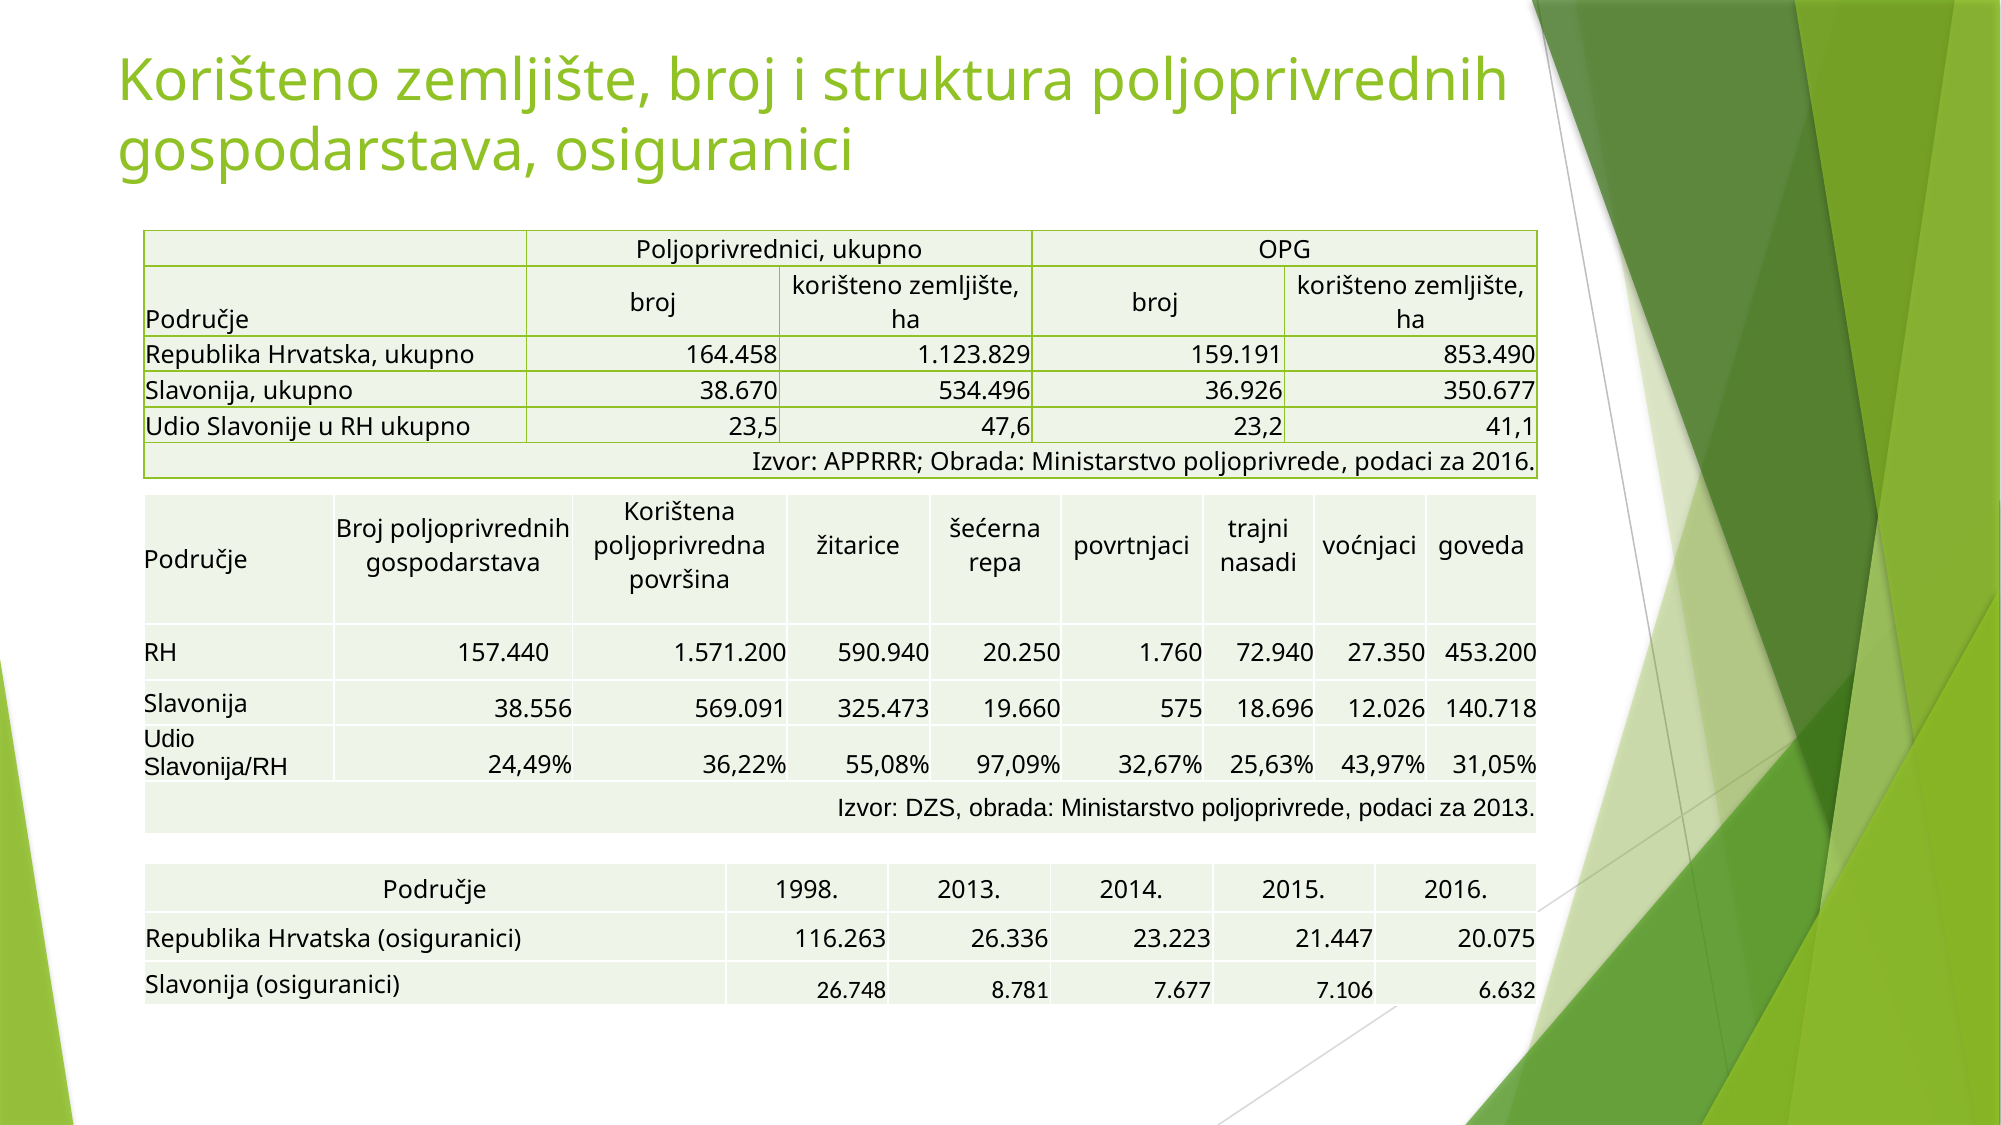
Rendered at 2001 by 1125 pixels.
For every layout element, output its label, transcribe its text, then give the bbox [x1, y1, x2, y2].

table_header žitarice [788, 495, 929, 623]
table_cell 6.632 [1376, 962, 1536, 1004]
table_cell 31,05% [1427, 726, 1536, 780]
table_cell 140.718 [1427, 681, 1536, 724]
table_cell 1.571.200 [573, 625, 786, 679]
table_header OPG [1033, 231, 1536, 265]
table_cell 47,6 [780, 408, 1031, 442]
table_cell 7.677 [1051, 962, 1212, 1004]
table_cell 21.447 [1214, 913, 1374, 960]
table_cell 116.263 [727, 913, 887, 960]
table_cell 36.926 [1033, 372, 1284, 406]
table_cell Republika Hrvatska (osiguranici) [145, 913, 725, 960]
table_cell 41,1 [1285, 408, 1536, 442]
table_cell 19.660 [931, 681, 1060, 724]
table_header 2015. [1214, 864, 1374, 911]
table_cell broj [527, 267, 779, 335]
table_cell 569.091 [573, 681, 786, 724]
table_header Broj poljoprivrednih gospodarstava [335, 495, 572, 623]
table_cell 575 [1062, 681, 1202, 724]
table_cell 32,67% [1062, 726, 1202, 780]
table_cell 43,97% [1315, 726, 1425, 780]
table_cell 38.556 [335, 681, 572, 724]
table_cell 26.748 [727, 962, 887, 1004]
table_header [145, 231, 526, 265]
table_header Poljoprivrednici, ukupno [527, 231, 1031, 265]
table_cell Slavonija, ukupno [145, 372, 526, 406]
table_cell 23,5 [527, 408, 779, 442]
table_cell korišteno zemljište, ha [1285, 267, 1536, 335]
table_header 2014. [1051, 864, 1212, 911]
table_cell 1.760 [1062, 625, 1202, 679]
table_cell 853.490 [1285, 337, 1536, 370]
table_header voćnjaci [1315, 495, 1425, 623]
title Korišteno zemljište, broj i struktura poljoprivrednih gospodarstava, osiguranici [102, 34, 1556, 219]
table_cell Udio Slavonija/RH [145, 726, 333, 780]
table_cell Slavonija (osiguranici) [145, 962, 725, 1004]
table_header Područje [145, 495, 333, 623]
table_cell RH [145, 625, 333, 679]
table_header Korištena poljoprivredna površina [573, 495, 786, 623]
table_cell 453.200 [1427, 625, 1536, 679]
table_cell 24,49% [335, 726, 572, 780]
table_header šećerna repa [931, 495, 1060, 623]
table_cell 12.026 [1315, 681, 1425, 724]
table_cell 350.677 [1285, 372, 1536, 406]
table_cell 18.696 [1204, 681, 1313, 724]
table_cell 97,09% [931, 726, 1060, 780]
table_header Područje [145, 864, 725, 911]
table_cell 25,63% [1204, 726, 1313, 780]
table_cell 8.781 [889, 962, 1050, 1004]
table_cell 55,08% [788, 726, 929, 780]
table_cell 164.458 [527, 337, 779, 370]
table_cell 36,22% [573, 726, 786, 780]
table_cell Republika Hrvatska, ukupno [145, 337, 526, 370]
table_cell 20.075 [1376, 913, 1536, 960]
table_cell Udio Slavonije u RH ukupno [145, 408, 526, 442]
table_header 1998. [727, 864, 887, 911]
table_cell 590.940 [788, 625, 929, 679]
table_header 2016. [1376, 864, 1536, 911]
table_cell 157.440 [335, 625, 572, 679]
table_cell 23.223 [1051, 913, 1212, 960]
table_cell 534.496 [780, 372, 1031, 406]
table_cell 159.191 [1033, 337, 1284, 370]
table_cell broj [1033, 267, 1284, 335]
table_cell Izvor: APPRRR; Obrada: Ministarstvo poljoprivrede, podaci za 2016. [145, 443, 1536, 477]
table_header trajni nasadi [1204, 495, 1313, 623]
list [324, 262, 1697, 1005]
table_header povrtnjaci [1062, 495, 1202, 623]
table_cell 1.123.829 [780, 337, 1031, 370]
table_cell 325.473 [788, 681, 929, 724]
table_cell korišteno zemljište, ha [780, 267, 1031, 335]
table_cell 20.250 [931, 625, 1060, 679]
table_cell 26.336 [889, 913, 1050, 960]
table_cell 7.106 [1214, 962, 1374, 1004]
table_cell 27.350 [1315, 625, 1425, 679]
table_cell Područje [145, 267, 526, 335]
table_cell 23,2 [1033, 408, 1284, 442]
table_header goveda [1427, 495, 1536, 623]
table_cell 72.940 [1204, 625, 1313, 679]
table_cell 38.670 [527, 372, 779, 406]
table_cell Slavonija [145, 681, 333, 724]
table_header 2013. [889, 864, 1050, 911]
table_cell Izvor: DZS, obrada: Ministarstvo poljoprivrede, podaci za 2013. [145, 782, 1536, 833]
